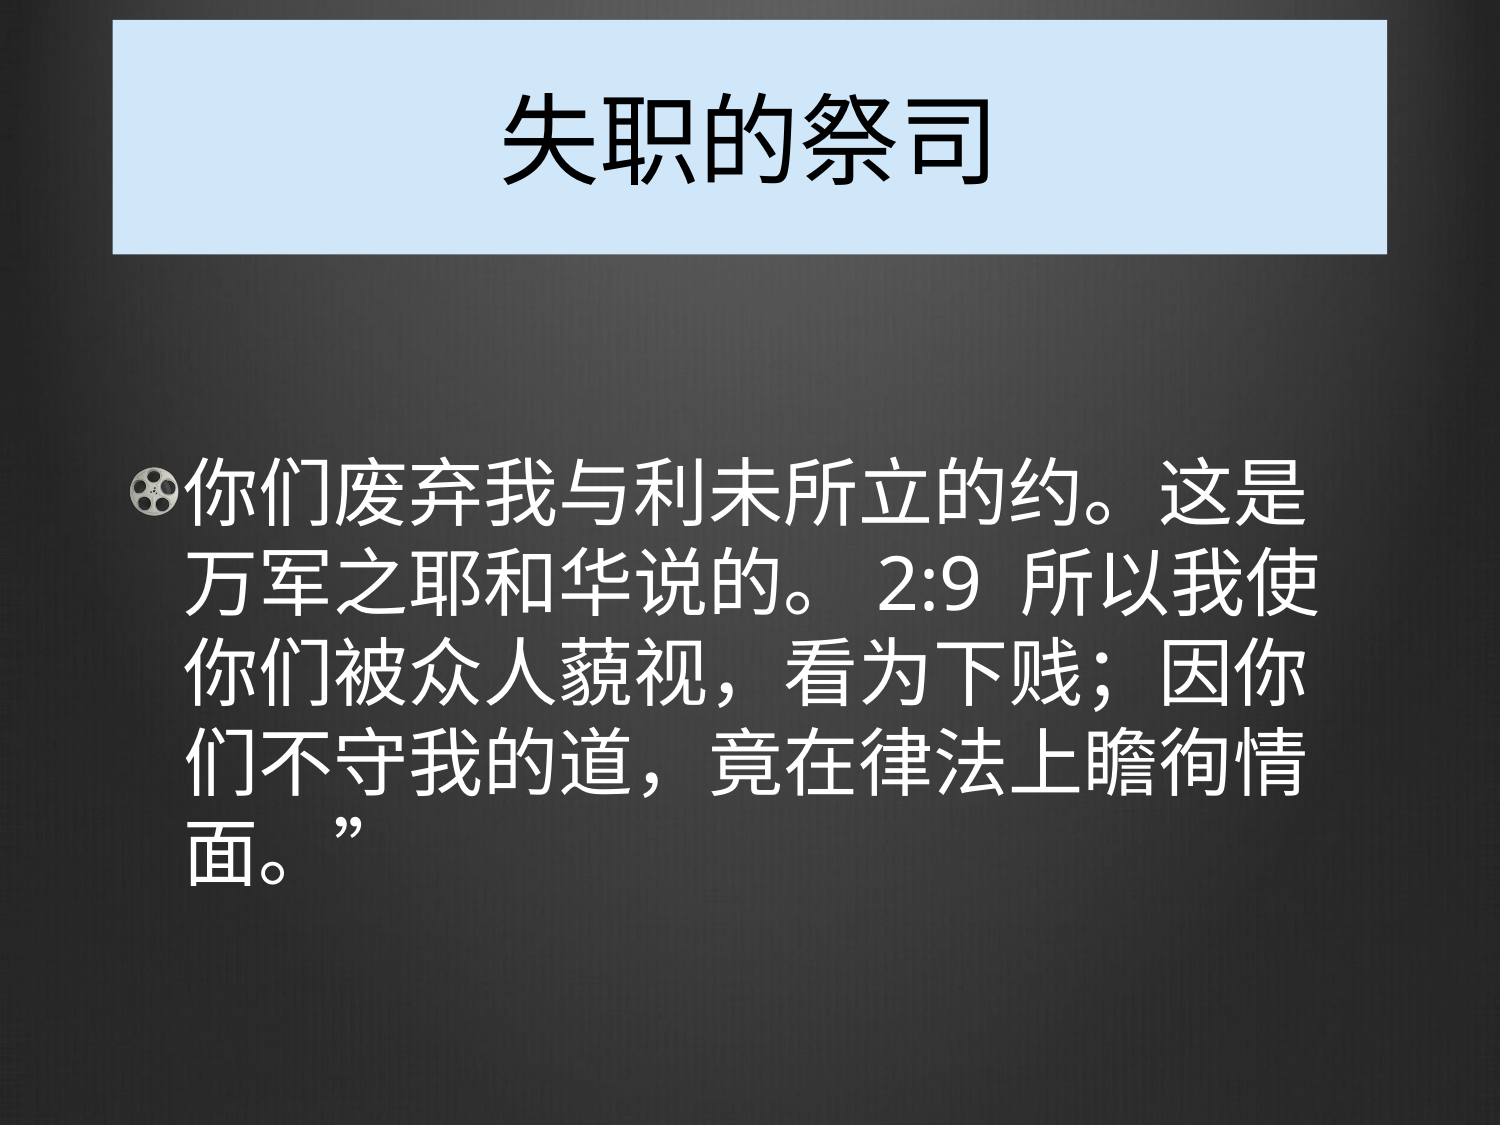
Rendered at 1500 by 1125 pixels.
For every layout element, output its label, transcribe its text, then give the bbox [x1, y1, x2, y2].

picture [127, 464, 181, 518]
title 失职的祭司 [112, 19, 1388, 255]
list 你们废弃我与利未所立的约。这是万军之耶和华说的。2:9 所以我使你们被众人藐视，看为下贱；因你们不守我的道，竟在律法上瞻徇情面。” [112, 306, 1388, 1005]
